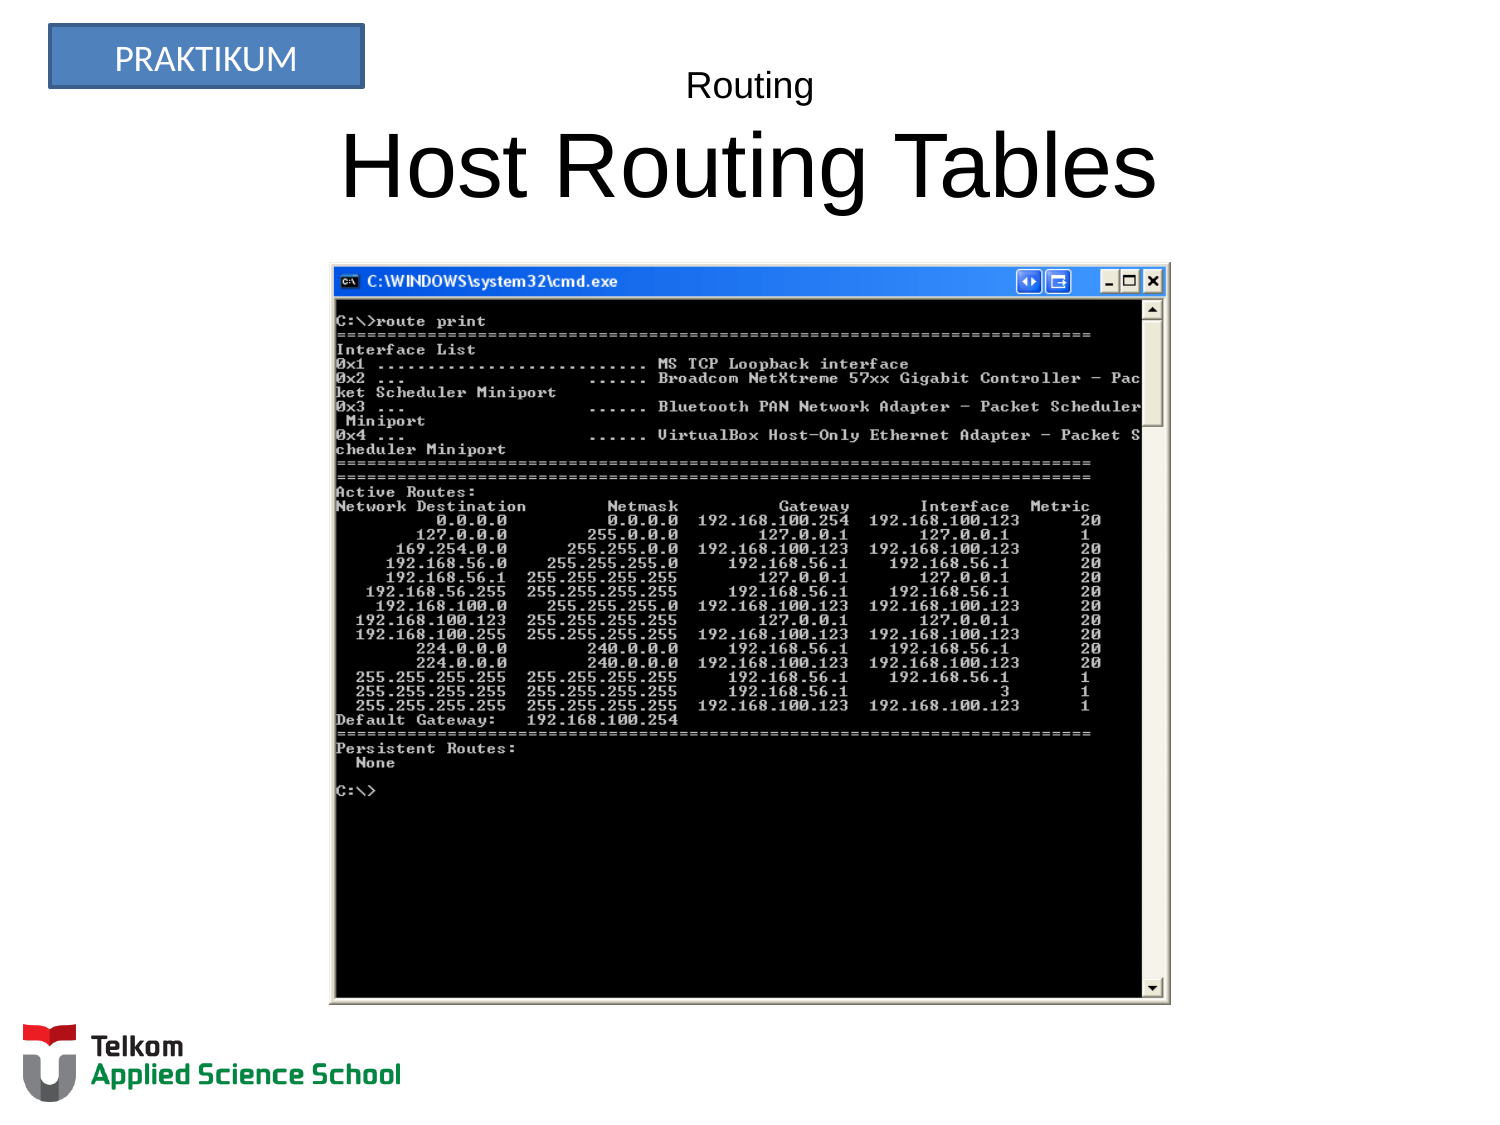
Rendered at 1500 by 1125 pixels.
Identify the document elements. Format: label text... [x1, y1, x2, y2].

text_box PRAKTIKUM [48, 23, 365, 89]
title Routing Host Routing Tables [75, 45, 1425, 233]
picture [23, 1024, 400, 1102]
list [74, 262, 1426, 1006]
